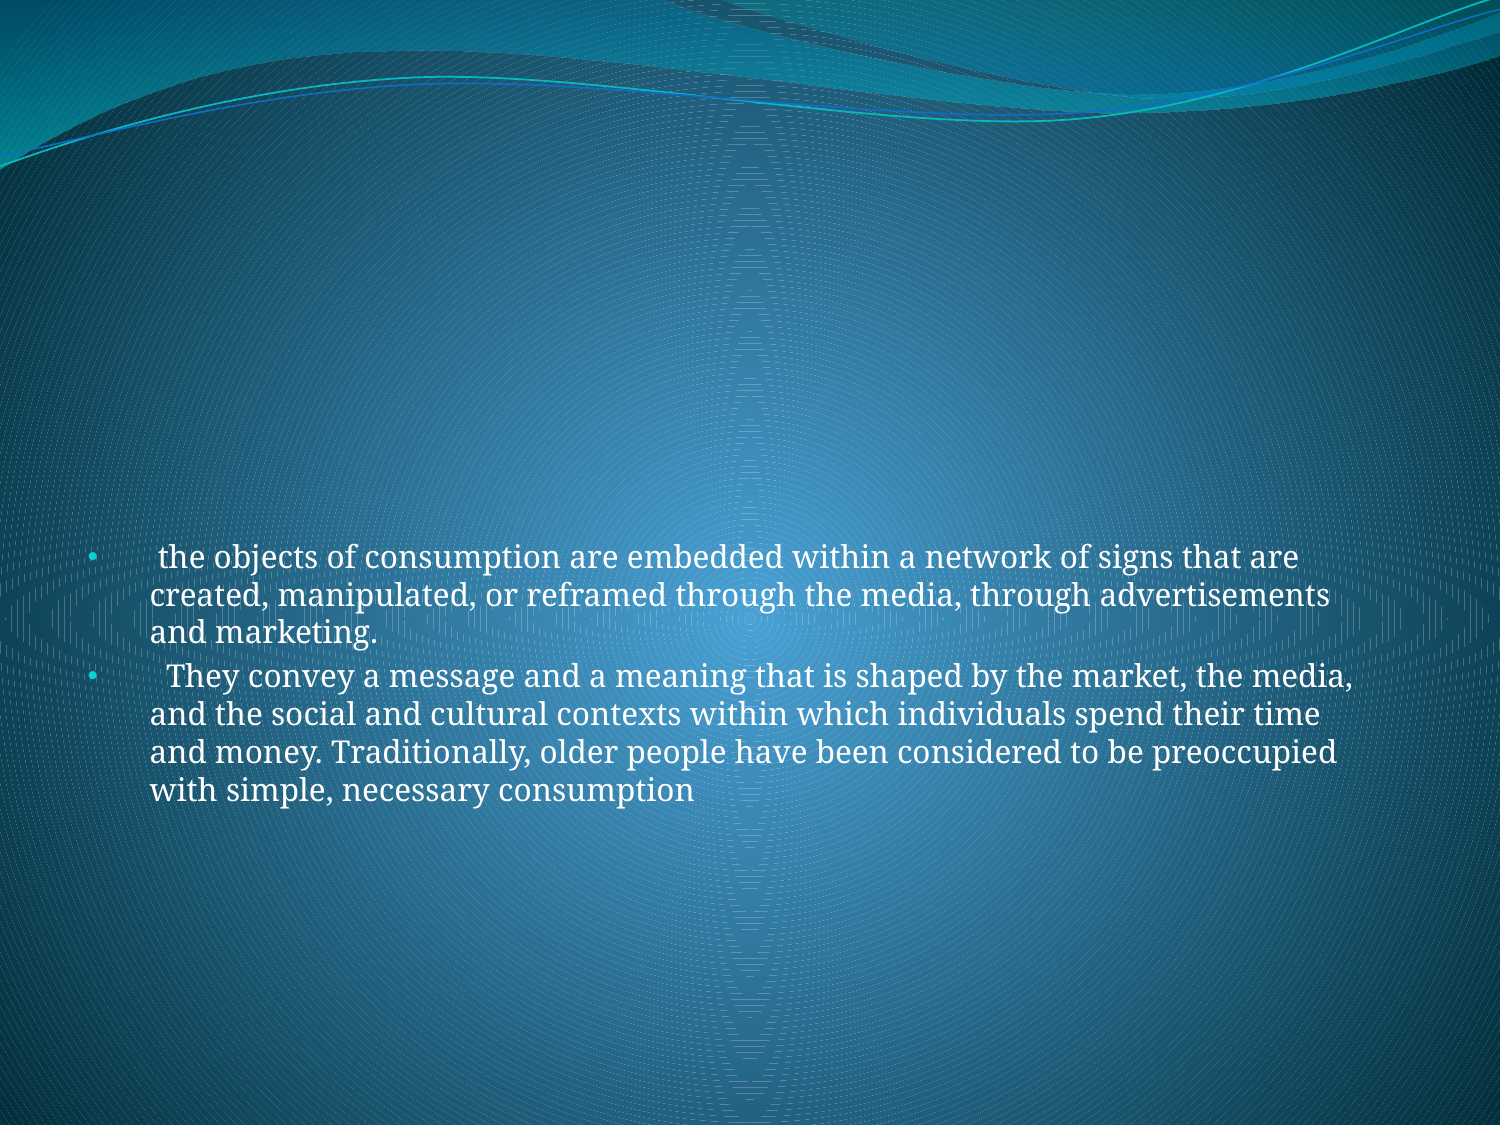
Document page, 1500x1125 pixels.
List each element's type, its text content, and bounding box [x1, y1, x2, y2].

subtitle the objects of consumption are embedded within a network of signs that are created, manipulated, or reframed through the media, through advertisements and marketing. They convey a message and a meaning that is shaped by the market, the media, and the social and cultural contexts within which individuals spend their time and money. Traditionally, older people have been considered to be preoccupied with simple, necessary consumption [87, 529, 1376, 818]
